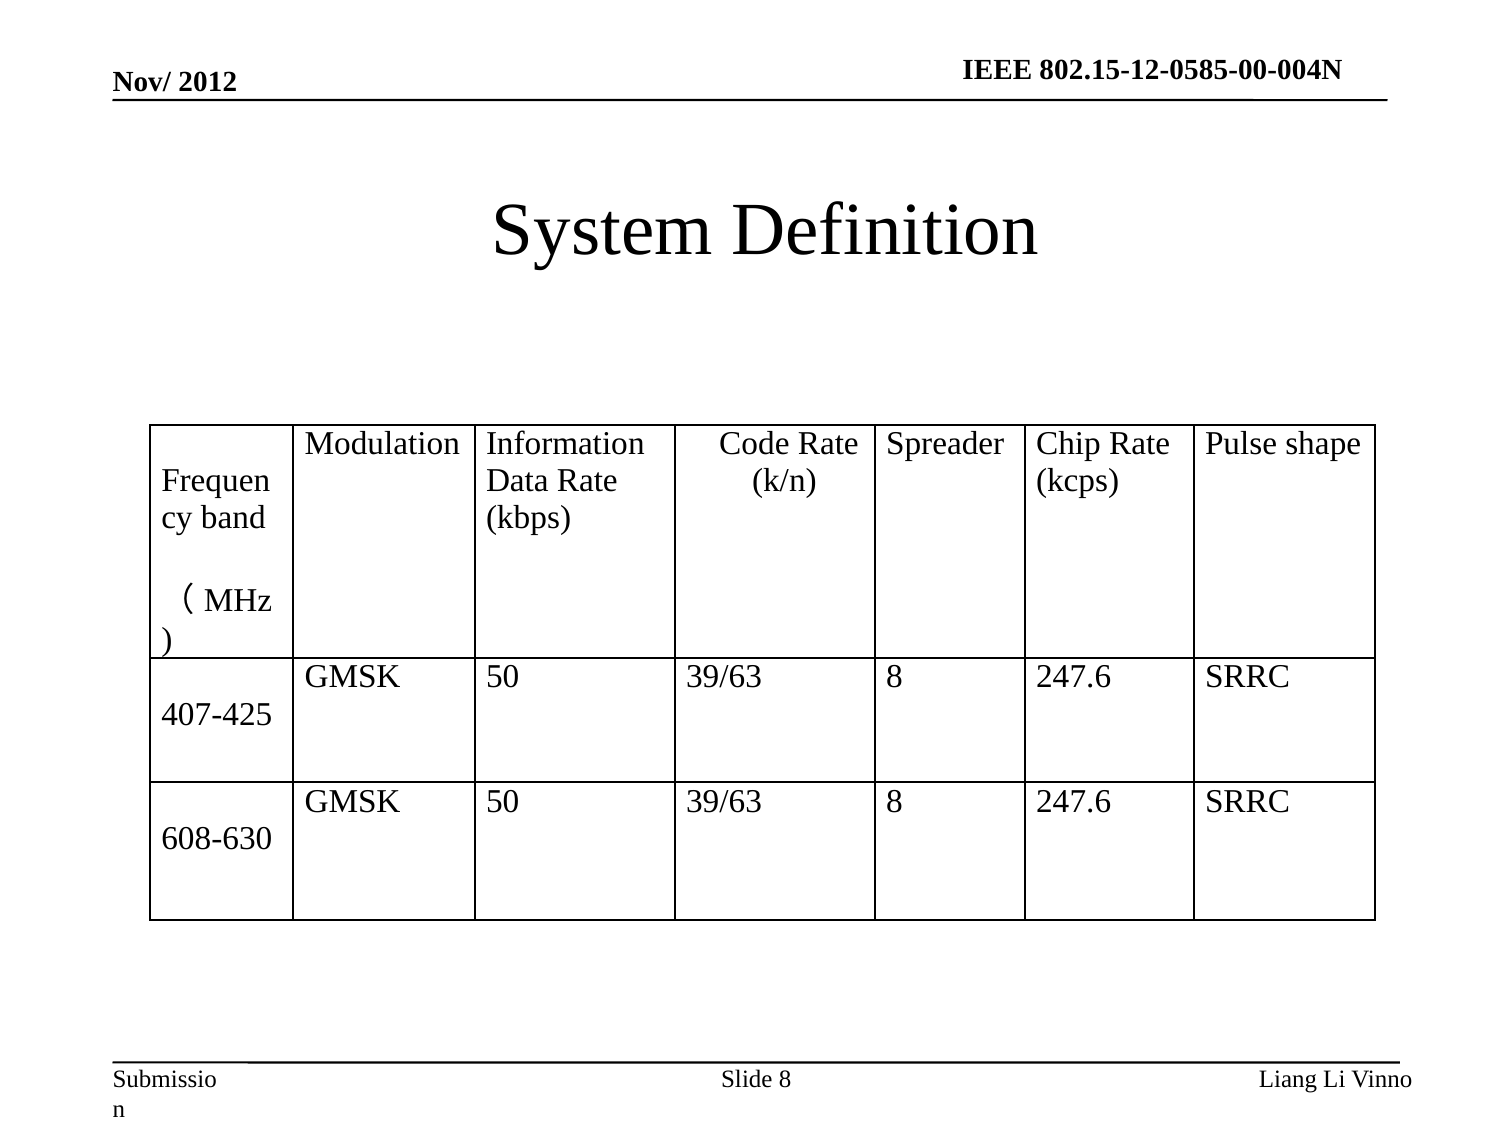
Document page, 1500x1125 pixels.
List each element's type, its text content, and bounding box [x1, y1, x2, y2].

table_cell 247.6 [1026, 783, 1193, 919]
slide_number Slide 8 [712, 1061, 800, 1093]
table_header Information Data Rate (kbps) [476, 426, 674, 657]
table_cell 247.6 [1026, 659, 1193, 781]
table_header Chip Rate (kcps) [1026, 426, 1193, 657]
table_cell SRRC [1195, 659, 1374, 781]
table_cell GMSK [294, 659, 474, 781]
table_cell 39/63 [676, 659, 874, 781]
table_cell 50 [476, 783, 674, 919]
title System Definition [0, 137, 1500, 313]
table_header Pulse shape [1195, 426, 1374, 657]
table_header Spreader [876, 426, 1024, 657]
table_header Modulation [294, 426, 474, 657]
table_cell 407-425 [151, 659, 292, 781]
text_box IEEE 802.15-12-0585-00-004N [962, 50, 1363, 86]
table_header Frequency band （MHz) [151, 426, 292, 657]
table_cell GMSK [294, 783, 474, 919]
table_header Code Rate (k/n) [676, 426, 874, 657]
table_cell SRRC [1195, 783, 1374, 919]
table_cell 608-630 [151, 783, 292, 919]
table_cell 50 [476, 659, 674, 781]
list [87, 313, 1363, 951]
table_cell 39/63 [676, 783, 874, 919]
table_cell 8 [876, 783, 1024, 919]
slide_number Nov/ 2012 [112, 61, 376, 98]
table_cell 8 [876, 659, 1024, 781]
footer Liang Li Vinno [899, 1061, 1413, 1093]
